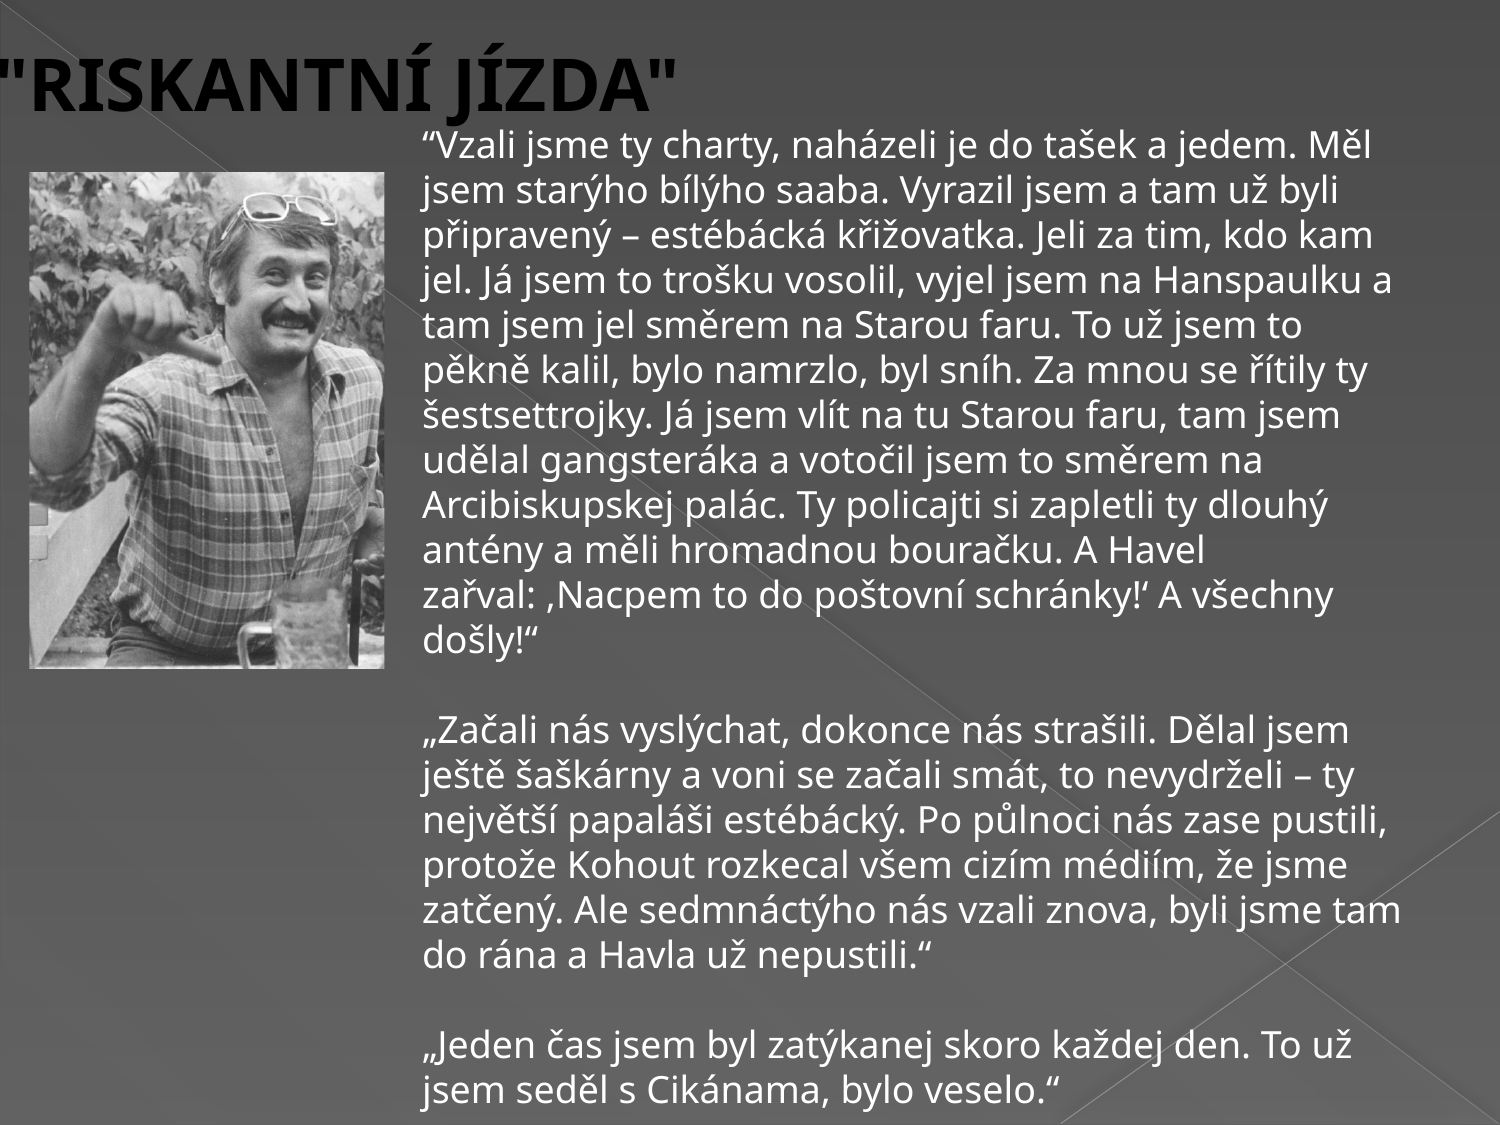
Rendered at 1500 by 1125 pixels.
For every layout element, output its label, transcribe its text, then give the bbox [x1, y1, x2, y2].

picture [29, 172, 385, 670]
text_box “Vzali jsme ty charty, naházeli je do tašek a jedem. Měl jsem starýho bílýho saaba. Vyrazil jsem a tam už byli připravený – estébácká křižovatka. Jeli za tim, kdo kam jel. Já jsem to trošku vosolil, vyjel jsem na Hanspaulku a tam jsem jel směrem na Starou faru. To už jsem to pěkně kalil, bylo namrzlo, byl sníh. Za mnou se řítily ty šestsettrojky. Já jsem vlít na tu Starou faru, tam jsem udělal gangsteráka a votočil jsem to směrem na Arcibiskupskej palác. Ty policajti si zapletli ty dlouhý antény a měli hromadnou bouračku. A Havel zařval: ,Nacpem to do poštovní schránky!‘ A všechny došly!“ „Začali nás vyslýchat, dokonce nás strašili. Dělal jsem ještě šaškárny a voni se začali smát, to nevydrželi – ty největší papaláši estébácký. Po půlnoci nás zase pustili, protože Kohout rozkecal všem cizím médiím, že jsme zatčený. Ale sedmnáctýho nás vzali znova, byli jsme tam do rána a Havla už nepustili.“ „Jeden čas jsem byl zatýkanej skoro každej den. To už jsem seděl s Cikánama, bylo veselo.“ [407, 113, 1435, 1119]
text_box "RISKANTNÍ JÍZDA" [0, 30, 695, 134]
